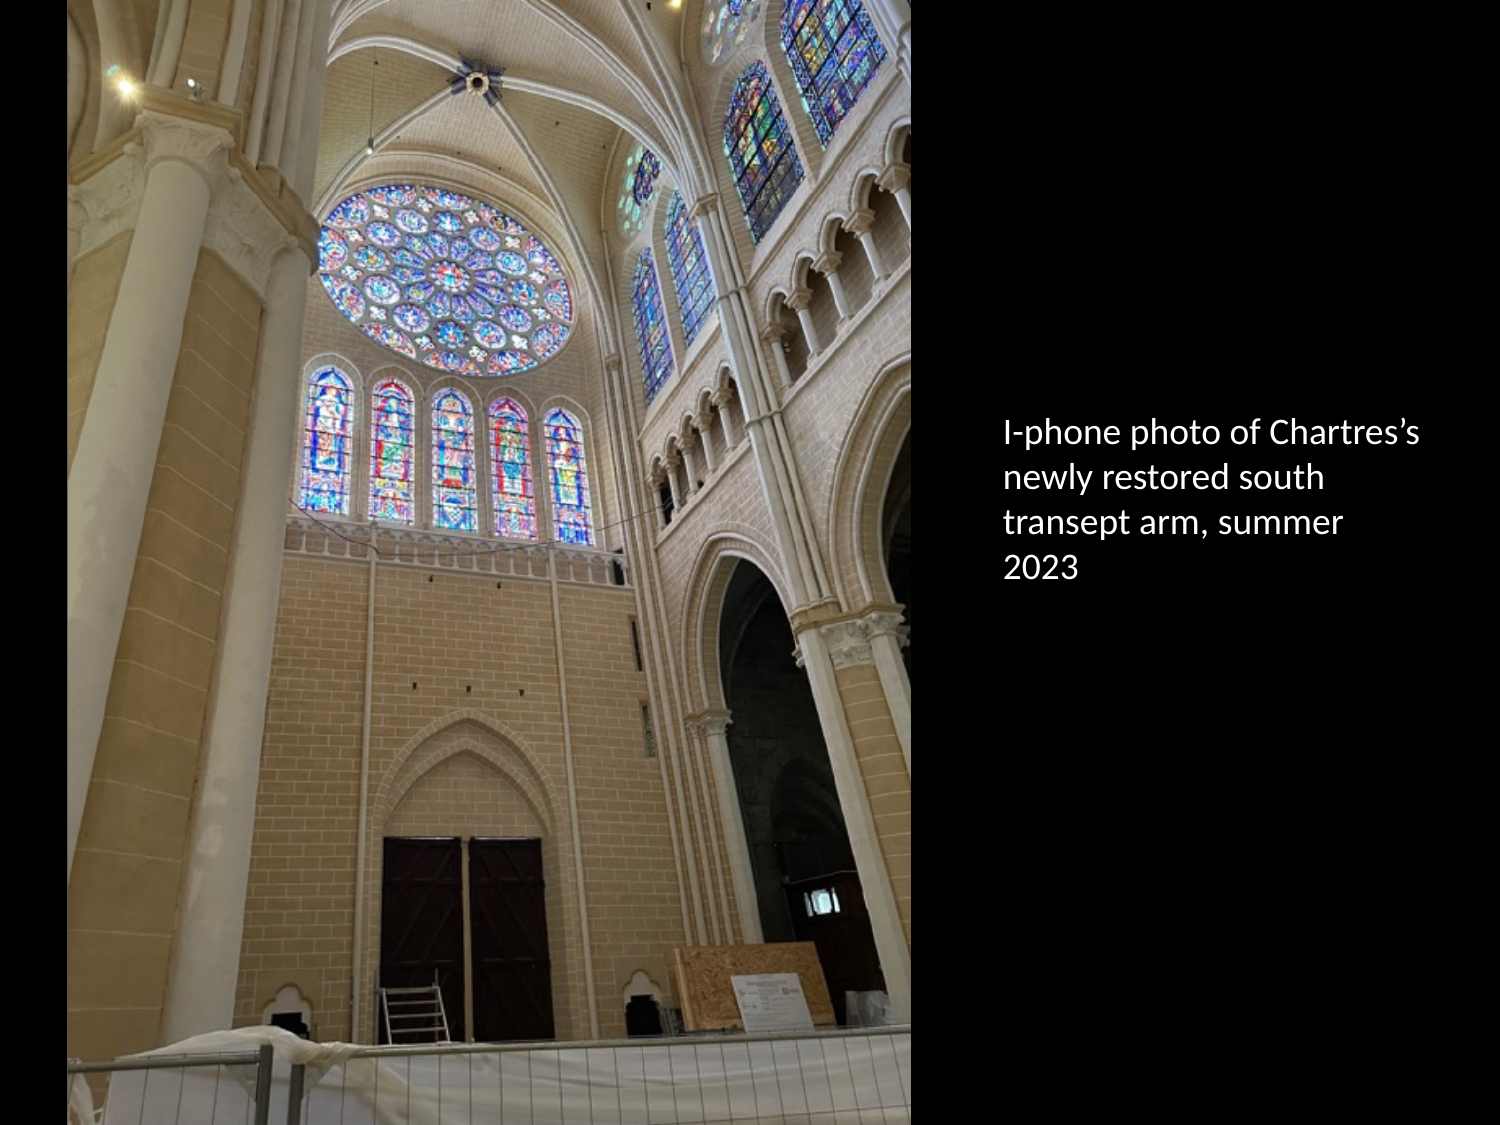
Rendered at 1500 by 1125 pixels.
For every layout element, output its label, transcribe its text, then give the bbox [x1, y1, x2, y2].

picture [0, 0, 1052, 1124]
text_box I-phone photo of Chartres’s newly restored south transept arm, summer 2023 [1057, 399, 1443, 595]
